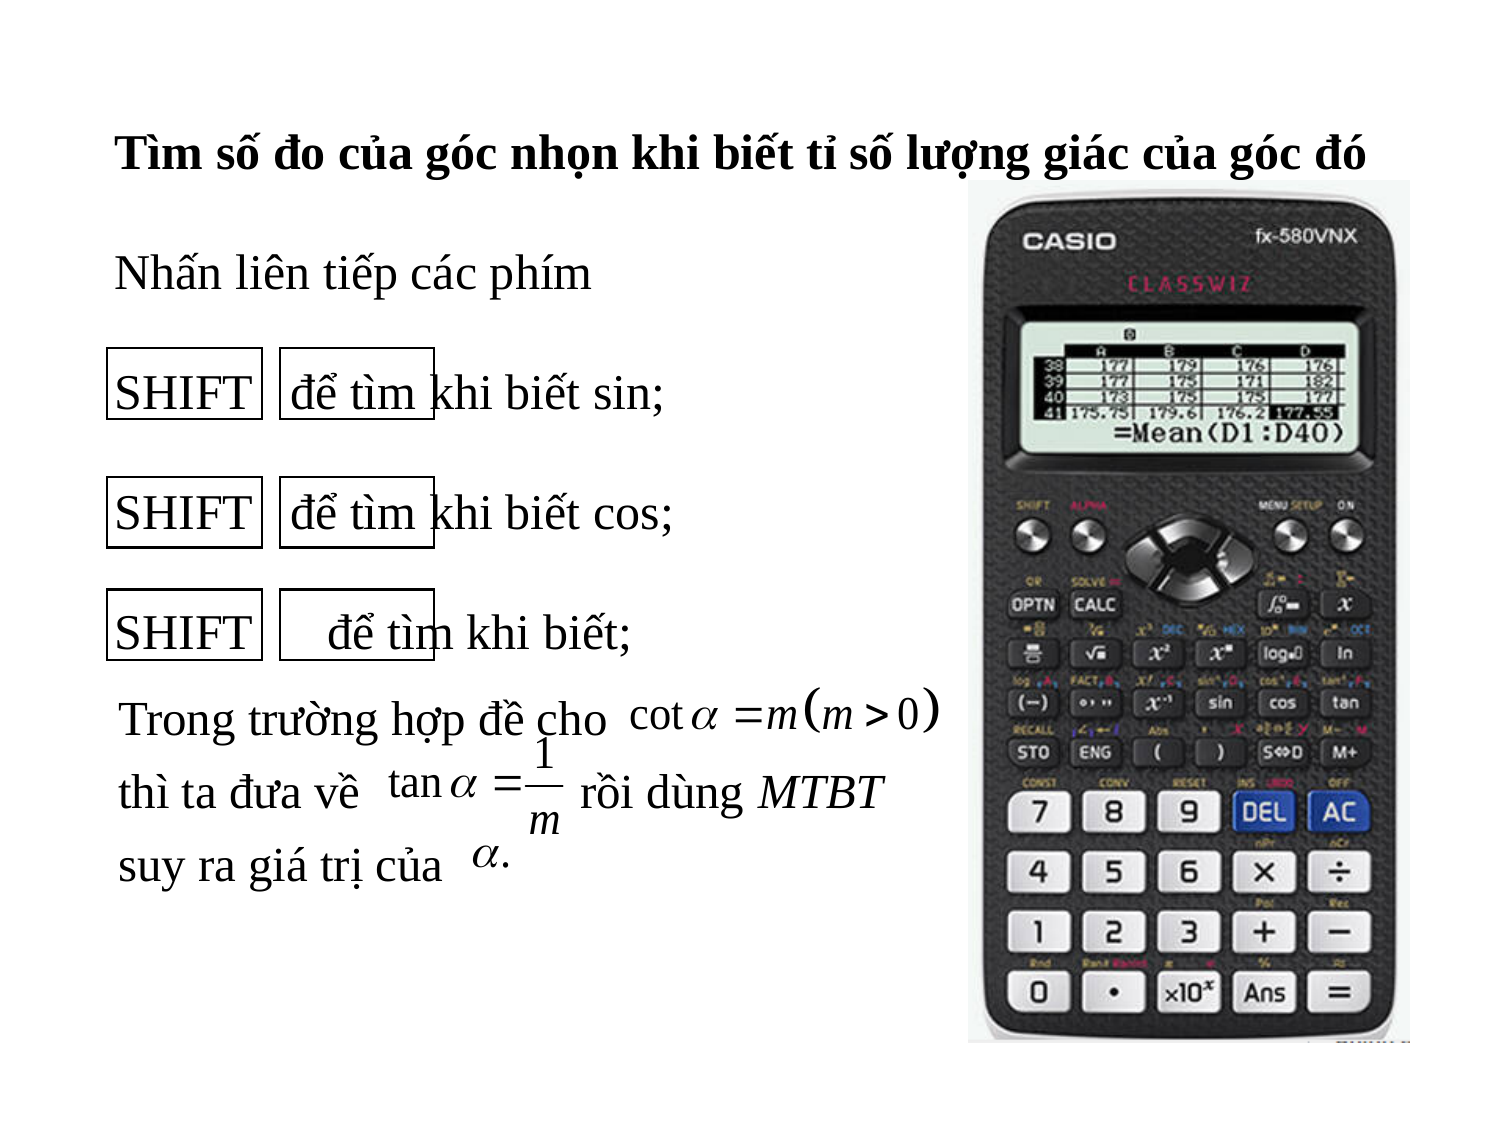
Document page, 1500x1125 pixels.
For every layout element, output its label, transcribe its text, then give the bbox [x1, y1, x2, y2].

list Trong trường hợp đề cho thì ta đưa về rồi dùng MTBT suy ra giá trị của [103, 685, 968, 900]
text_box [106, 347, 263, 420]
text_box [279, 588, 435, 661]
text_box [466, 836, 518, 880]
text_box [381, 723, 571, 845]
text_box [106, 588, 263, 661]
text_box [279, 476, 435, 549]
text_box [106, 476, 263, 549]
text_box [279, 347, 435, 420]
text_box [623, 678, 943, 757]
picture [968, 180, 1410, 1043]
